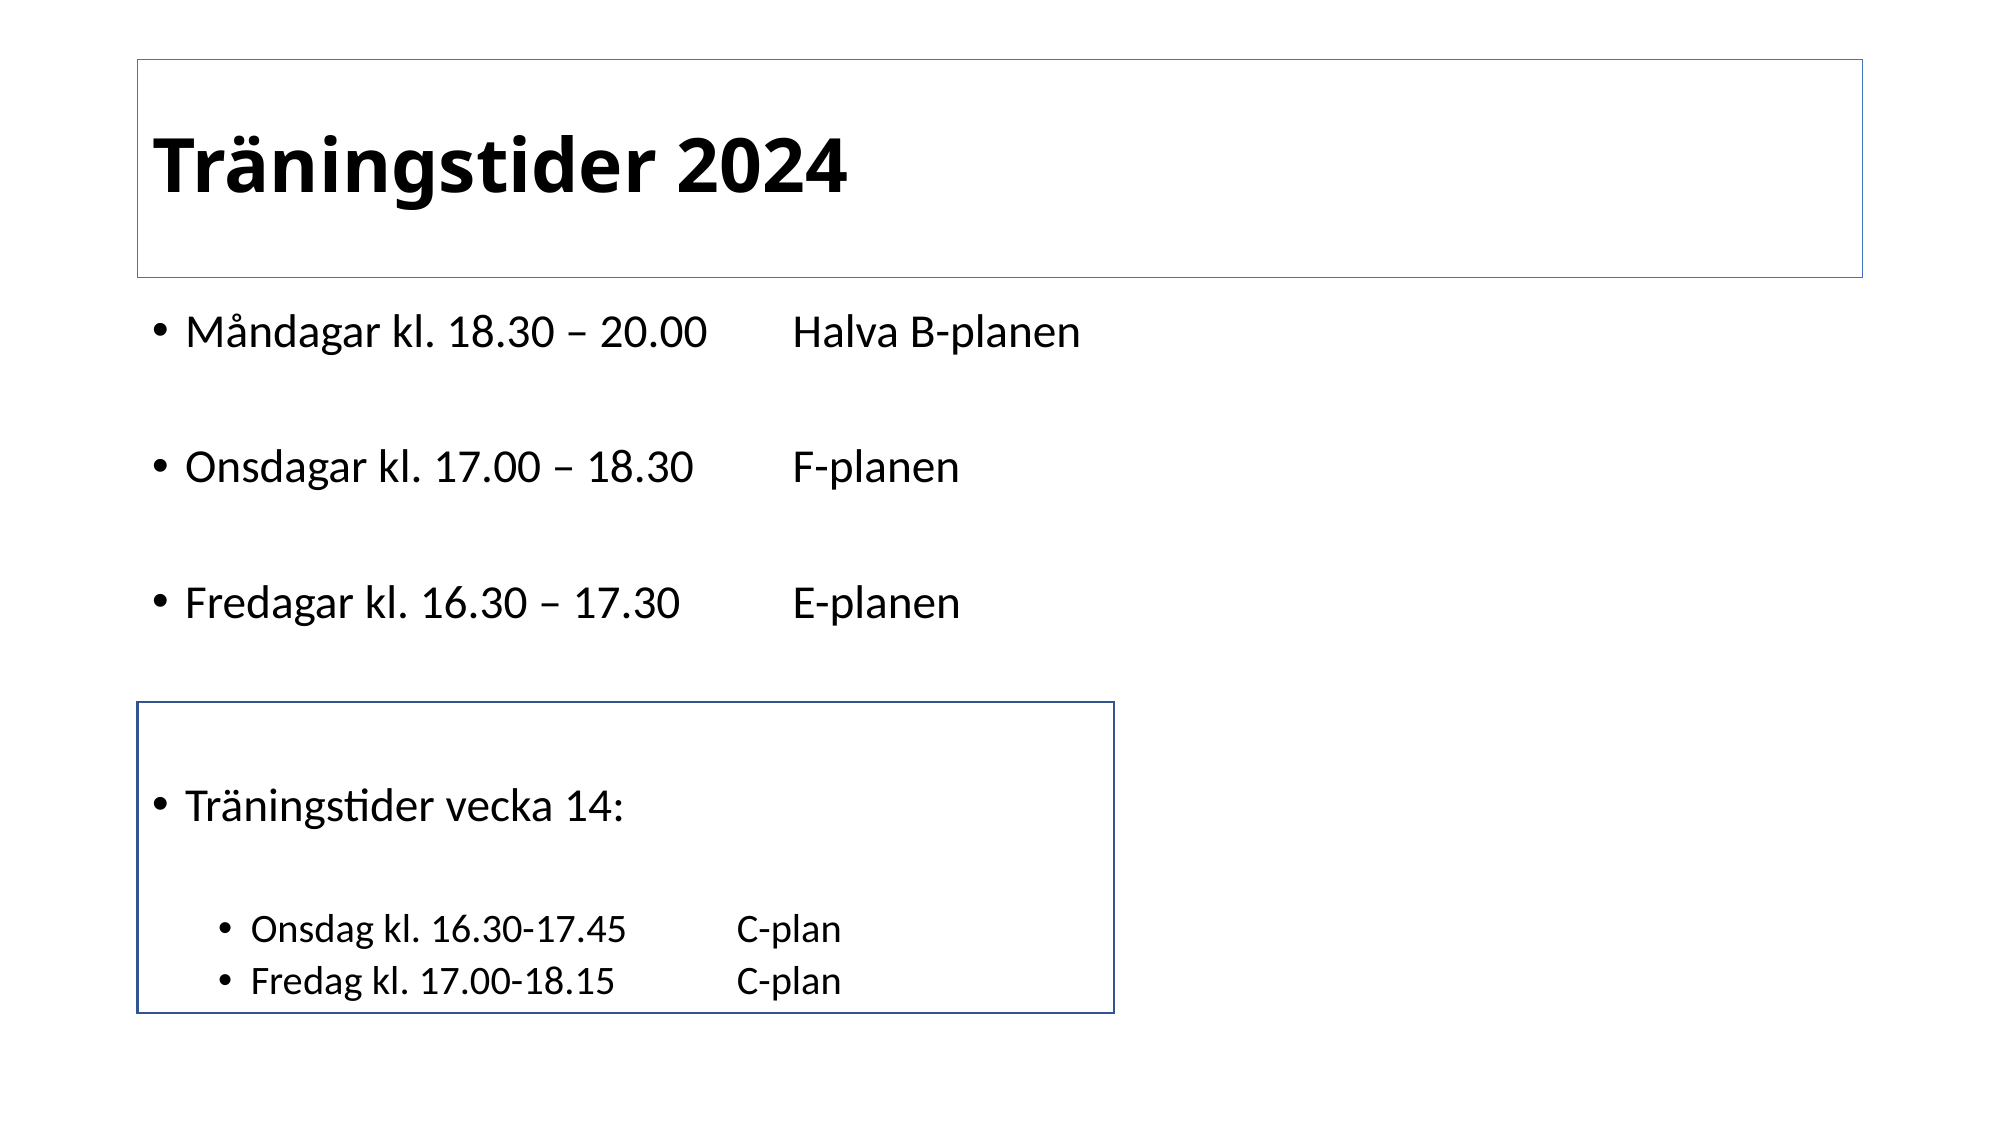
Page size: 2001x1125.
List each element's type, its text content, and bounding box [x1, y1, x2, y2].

title Träningstider 2024 [137, 59, 1863, 278]
list Måndagar kl. 18.30 – 20.00 Halva B-planen Onsdagar kl. 17.00 – 18.30 F-planen Fredagar kl. 16.30 – 17.30 E-planen Träningstider vecka 14: Onsdag kl. 16.30-17.45 C-plan Fredag kl. 17.00-18.15 C-plan [137, 299, 1863, 1014]
text_box [136, 701, 1115, 1014]
